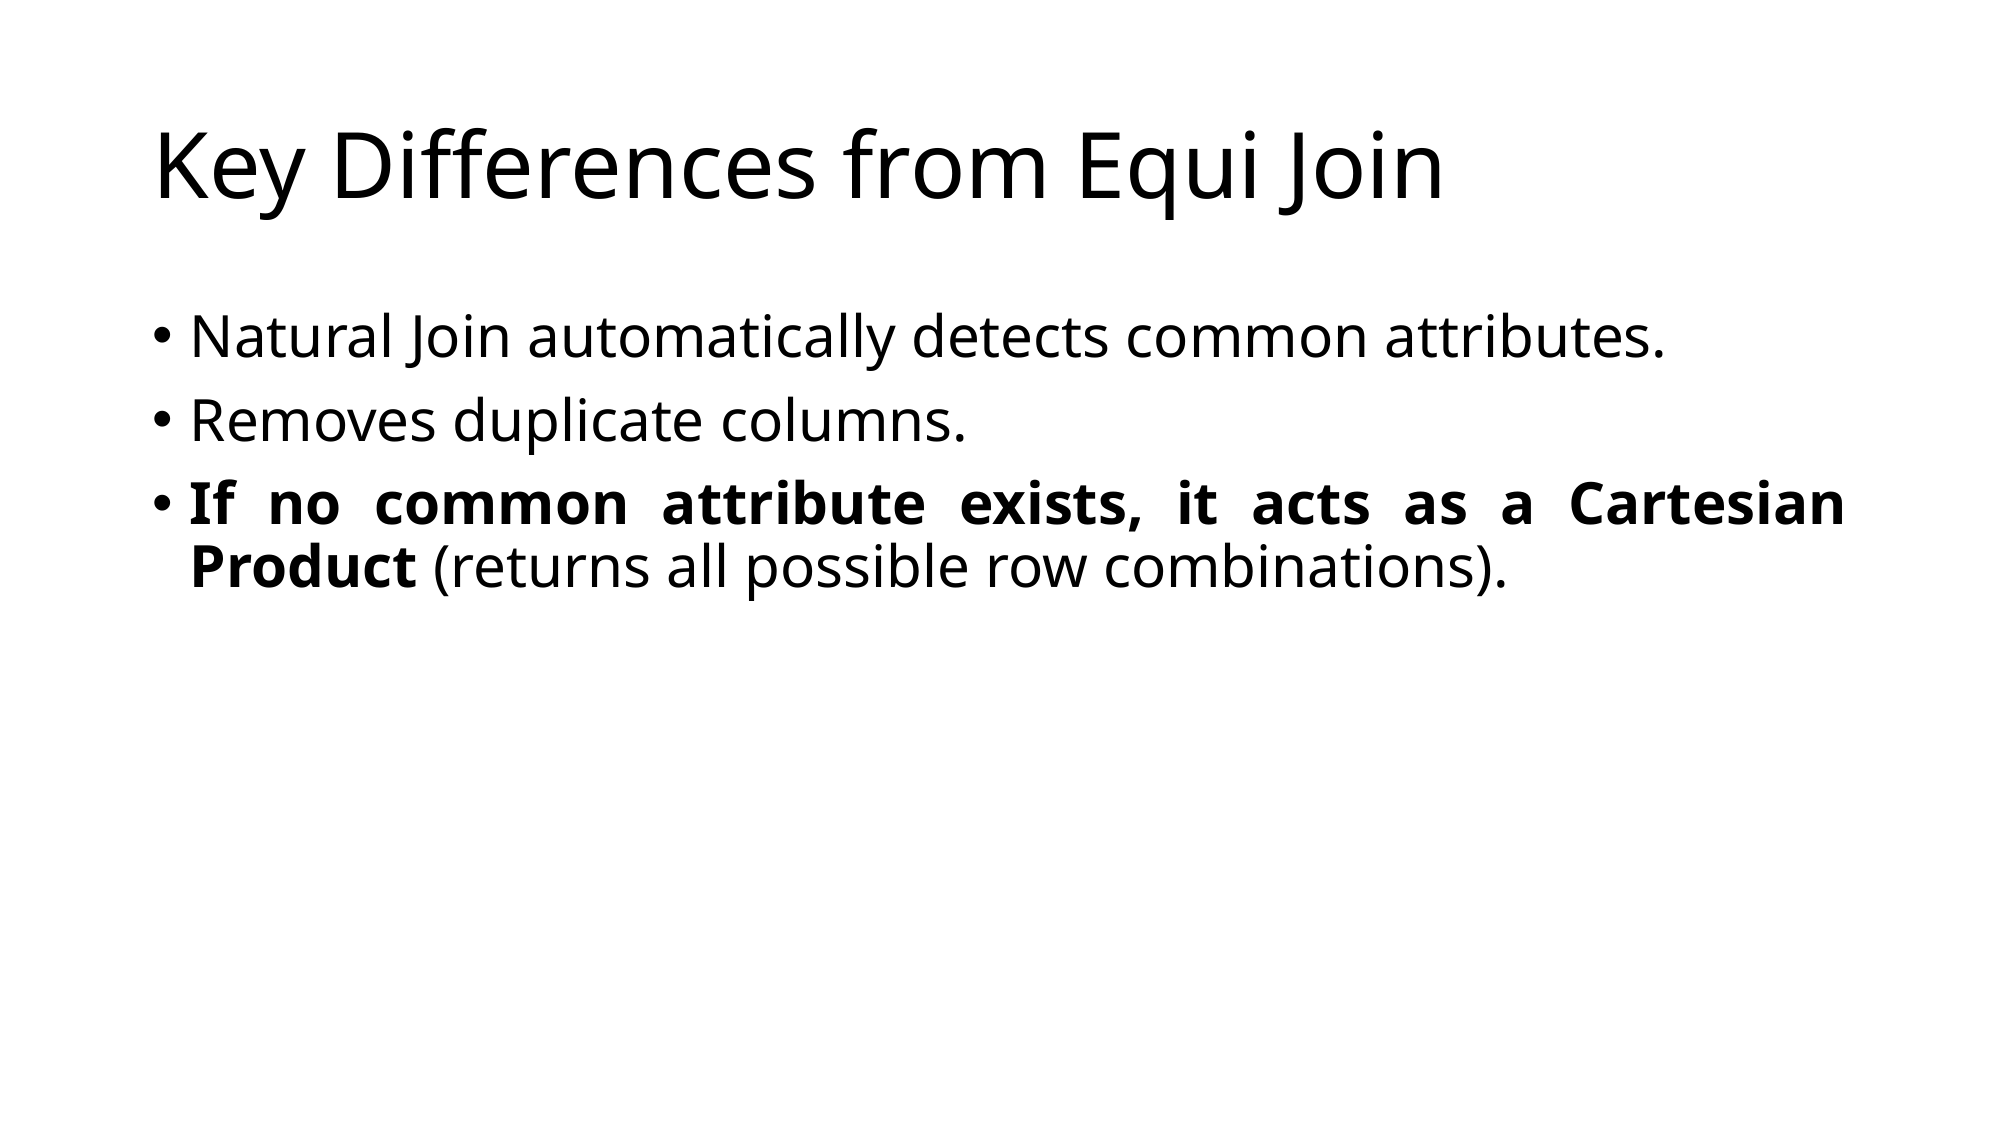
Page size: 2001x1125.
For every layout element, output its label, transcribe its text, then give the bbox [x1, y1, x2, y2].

list Natural Join automatically detects common attributes. Removes duplicate columns. If no common attribute exists, it acts as a Cartesian Product (returns all possible row combinations). [137, 299, 1863, 1014]
title Key Differences from Equi Join [137, 59, 1863, 278]
